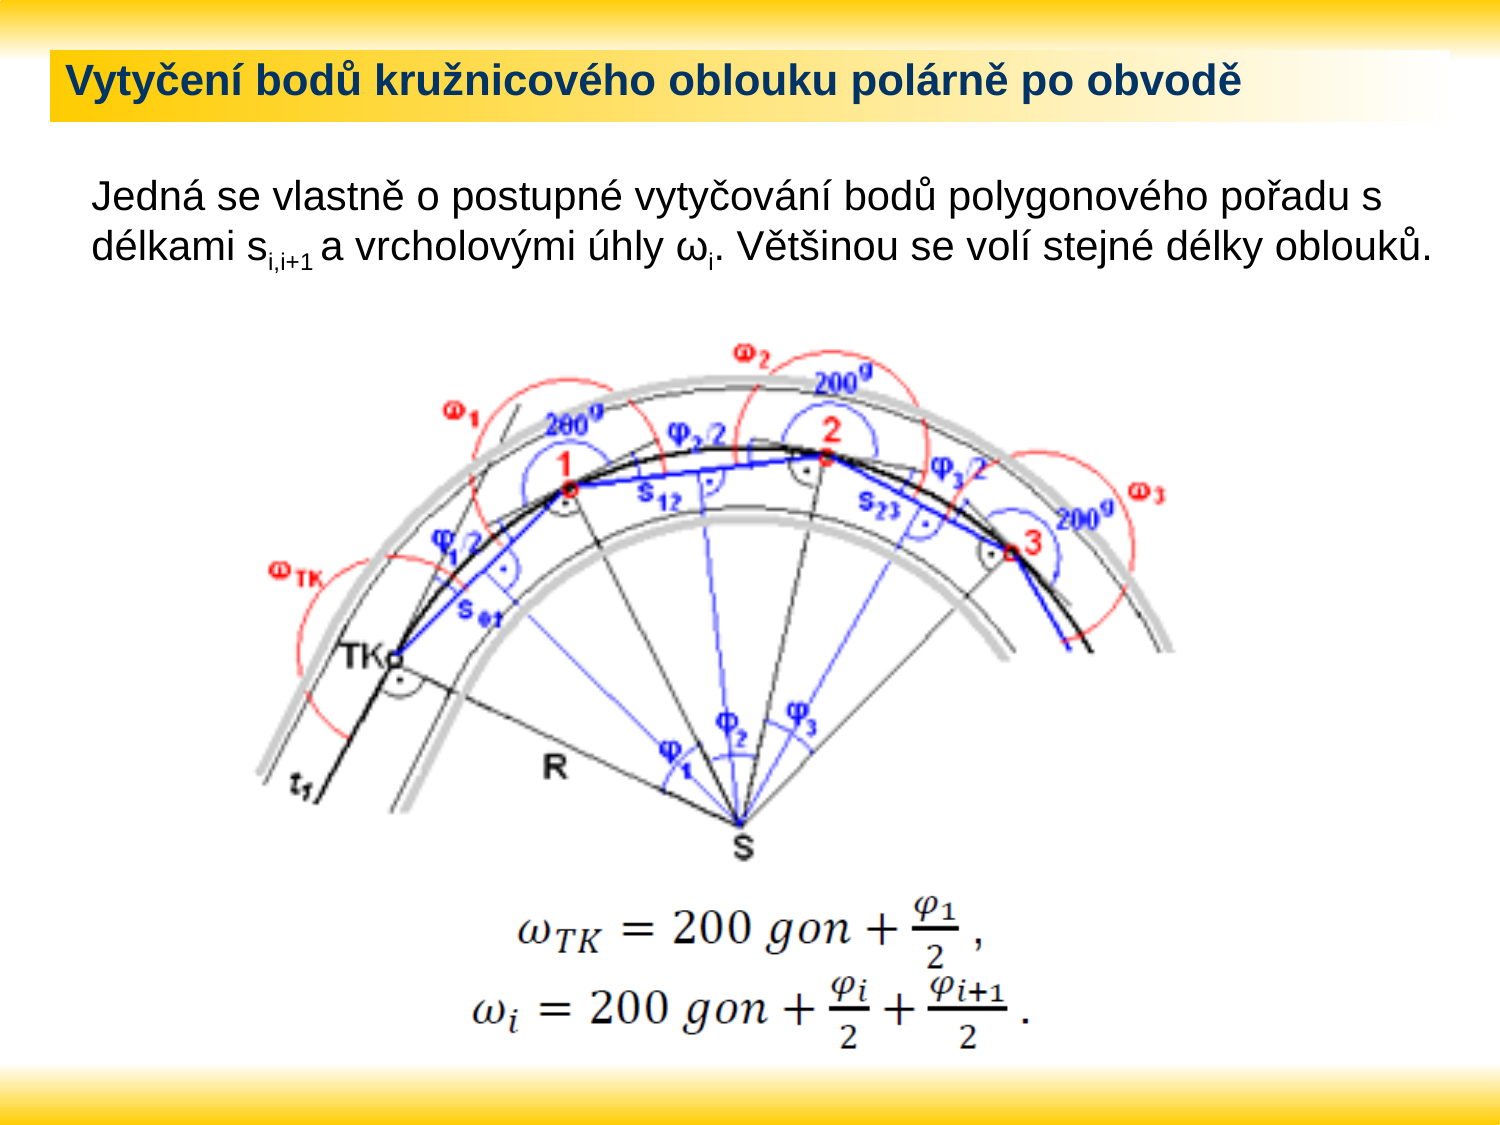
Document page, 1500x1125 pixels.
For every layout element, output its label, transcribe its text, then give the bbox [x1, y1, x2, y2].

title Vytyčení bodů kružnicového oblouku polárně po obvodě [50, 50, 1450, 122]
picture [216, 306, 1209, 876]
picture [435, 887, 1065, 1063]
text_box Jedná se vlastně o postupné vytyčování bodů polygonového pořadu s délkami si,i+1 a vrcholovými úhly ωi. Většinou se volí stejné délky oblouků. [76, 160, 1477, 1075]
